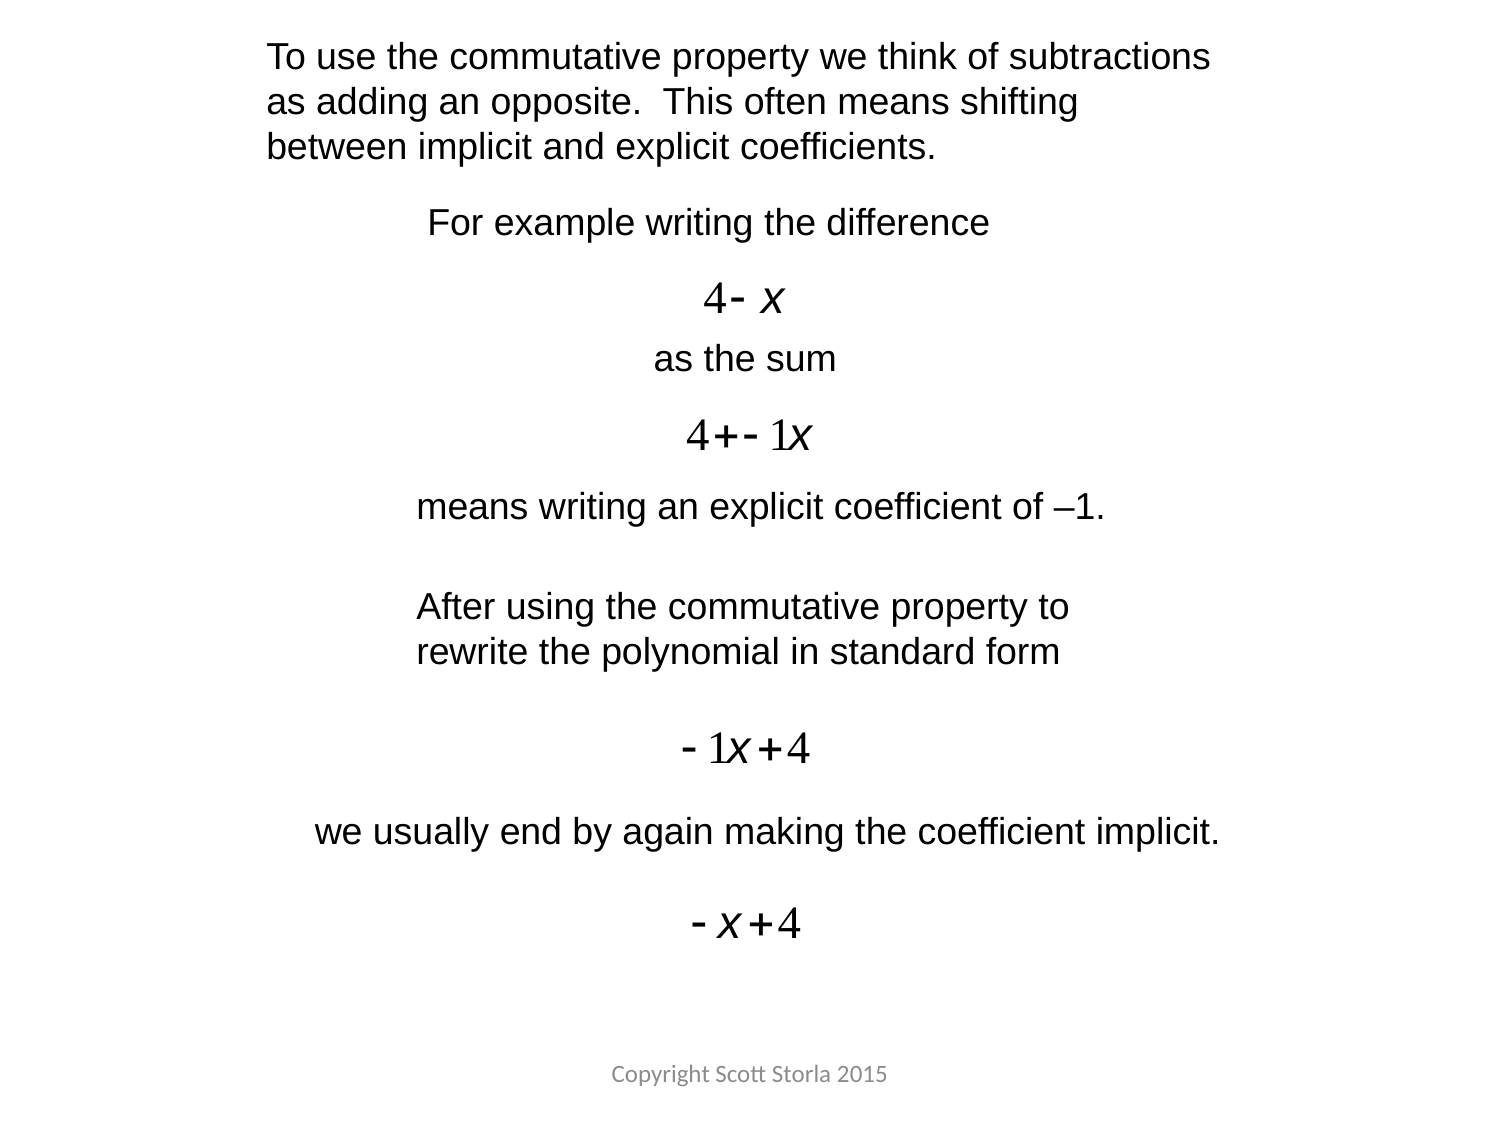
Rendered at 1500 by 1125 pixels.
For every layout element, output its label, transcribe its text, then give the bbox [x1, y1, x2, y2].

text_box means writing an explicit coefficient of –1. [401, 474, 1150, 535]
text_box To use the commutative property we think of subtractions as adding an opposite. This often means shifting between implicit and explicit coefficients. [251, 24, 1240, 175]
footer Copyright Scott Storla 2015 [512, 1042, 988, 1103]
text_box we usually end by again making the coefficient implicit. [299, 799, 1263, 860]
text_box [676, 724, 815, 769]
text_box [680, 412, 820, 457]
text_box After using the commutative property to rewrite the polynomial in standard form [401, 574, 1150, 680]
text_box For example writing the difference [252, 190, 1165, 251]
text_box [685, 899, 805, 944]
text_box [698, 274, 793, 319]
text_box as the sum [289, 326, 1202, 387]
